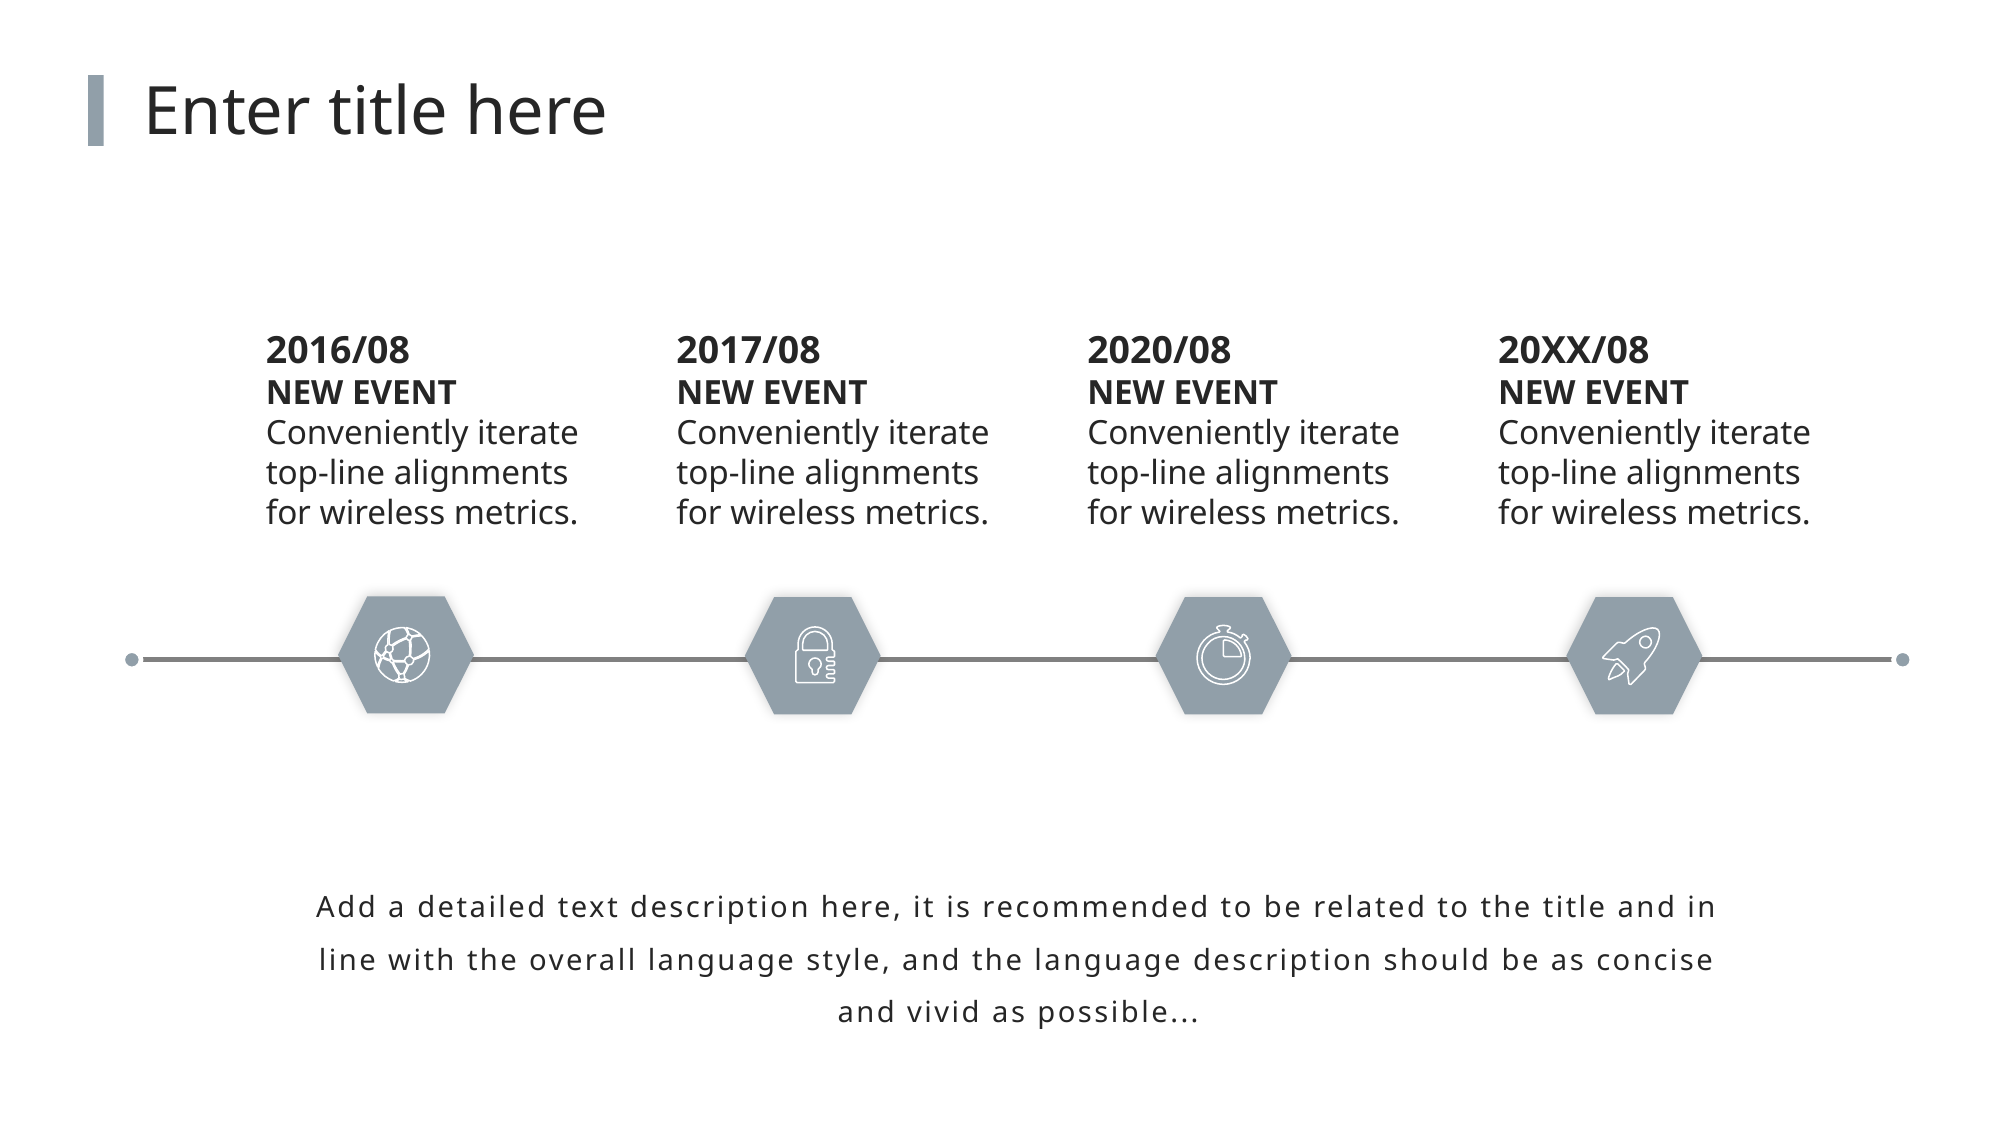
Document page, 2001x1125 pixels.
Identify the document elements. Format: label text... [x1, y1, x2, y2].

text_box 20XX/08 NEW EVENT Conveniently iterate top-line alignments for wireless metrics. [1483, 318, 1831, 539]
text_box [122, 596, 1912, 715]
text_box Enter title here [129, 60, 781, 155]
text_box 2020/08 NEW EVENT Conveniently iterate top-line alignments for wireless metrics. [1072, 318, 1420, 539]
text_box Add a detailed text description here, it is recommended to be related to the title and in line with the overall language style, and the language description should be as concise and vivid as possible... [290, 863, 1747, 1036]
text_box 2017/08 NEW EVENT Conveniently iterate top-line alignments for wireless metrics. [661, 318, 1009, 539]
text_box [87, 74, 105, 147]
text_box 2016/08 NEW EVENT Conveniently iterate top-line alignments for wireless metrics. [250, 318, 599, 539]
